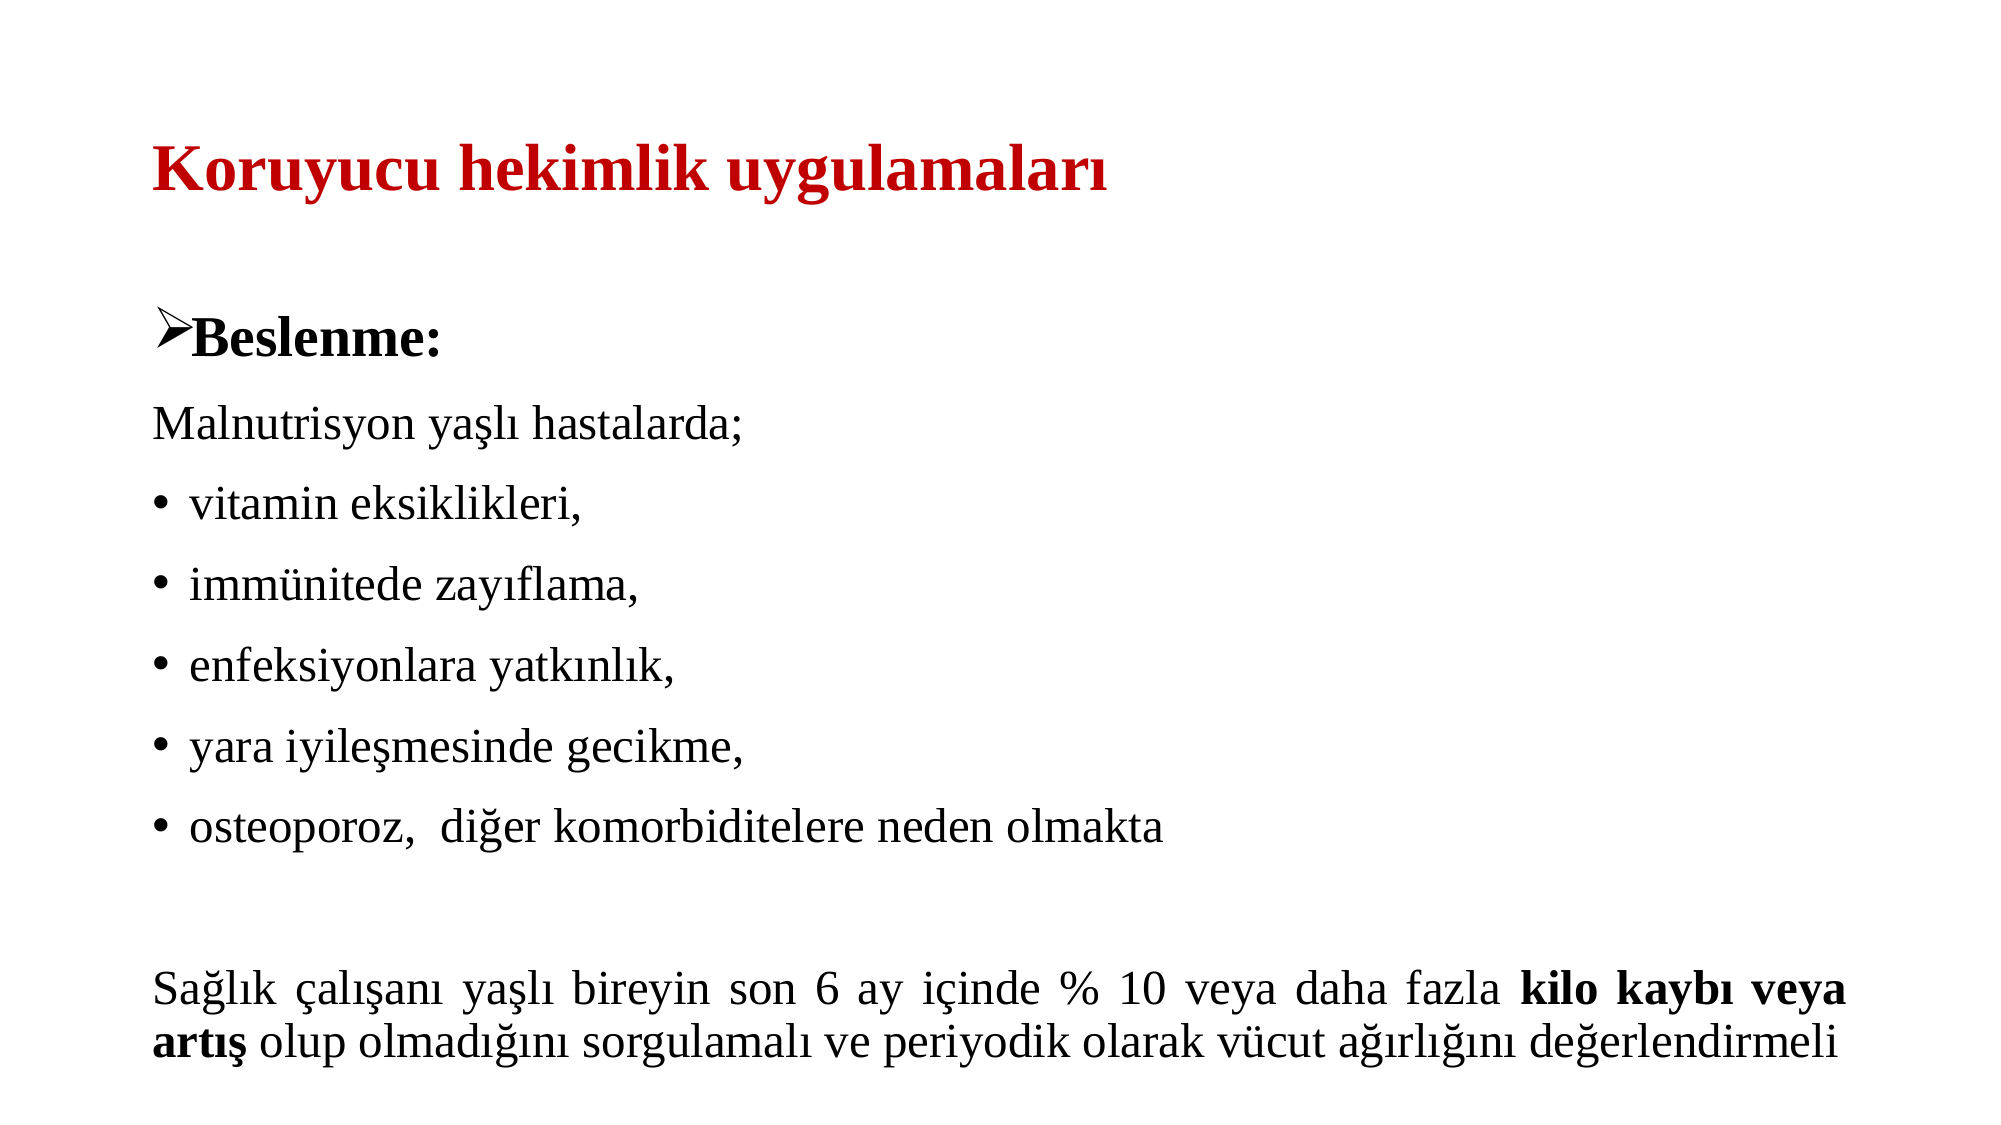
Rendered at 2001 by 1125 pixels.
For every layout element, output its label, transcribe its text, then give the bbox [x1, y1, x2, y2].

list Beslenme: Malnutrisyon yaşlı hastalarda; vitamin eksiklikleri, immünitede zayıflama, enfeksiyonlara yatkınlık, yara iyileşmesinde gecikme, osteoporoz, diğer komorbiditelere neden olmakta Sağlık çalışanı yaşlı bireyin son 6 ay içinde % 10 veya daha fazla kilo kaybı veya artış olup olmadığını sorgulamalı ve periyodik olarak vücut ağırlığını değerlendirmeli [137, 299, 1863, 1090]
title Koruyucu hekimlik uygulamaları [137, 59, 1863, 278]
